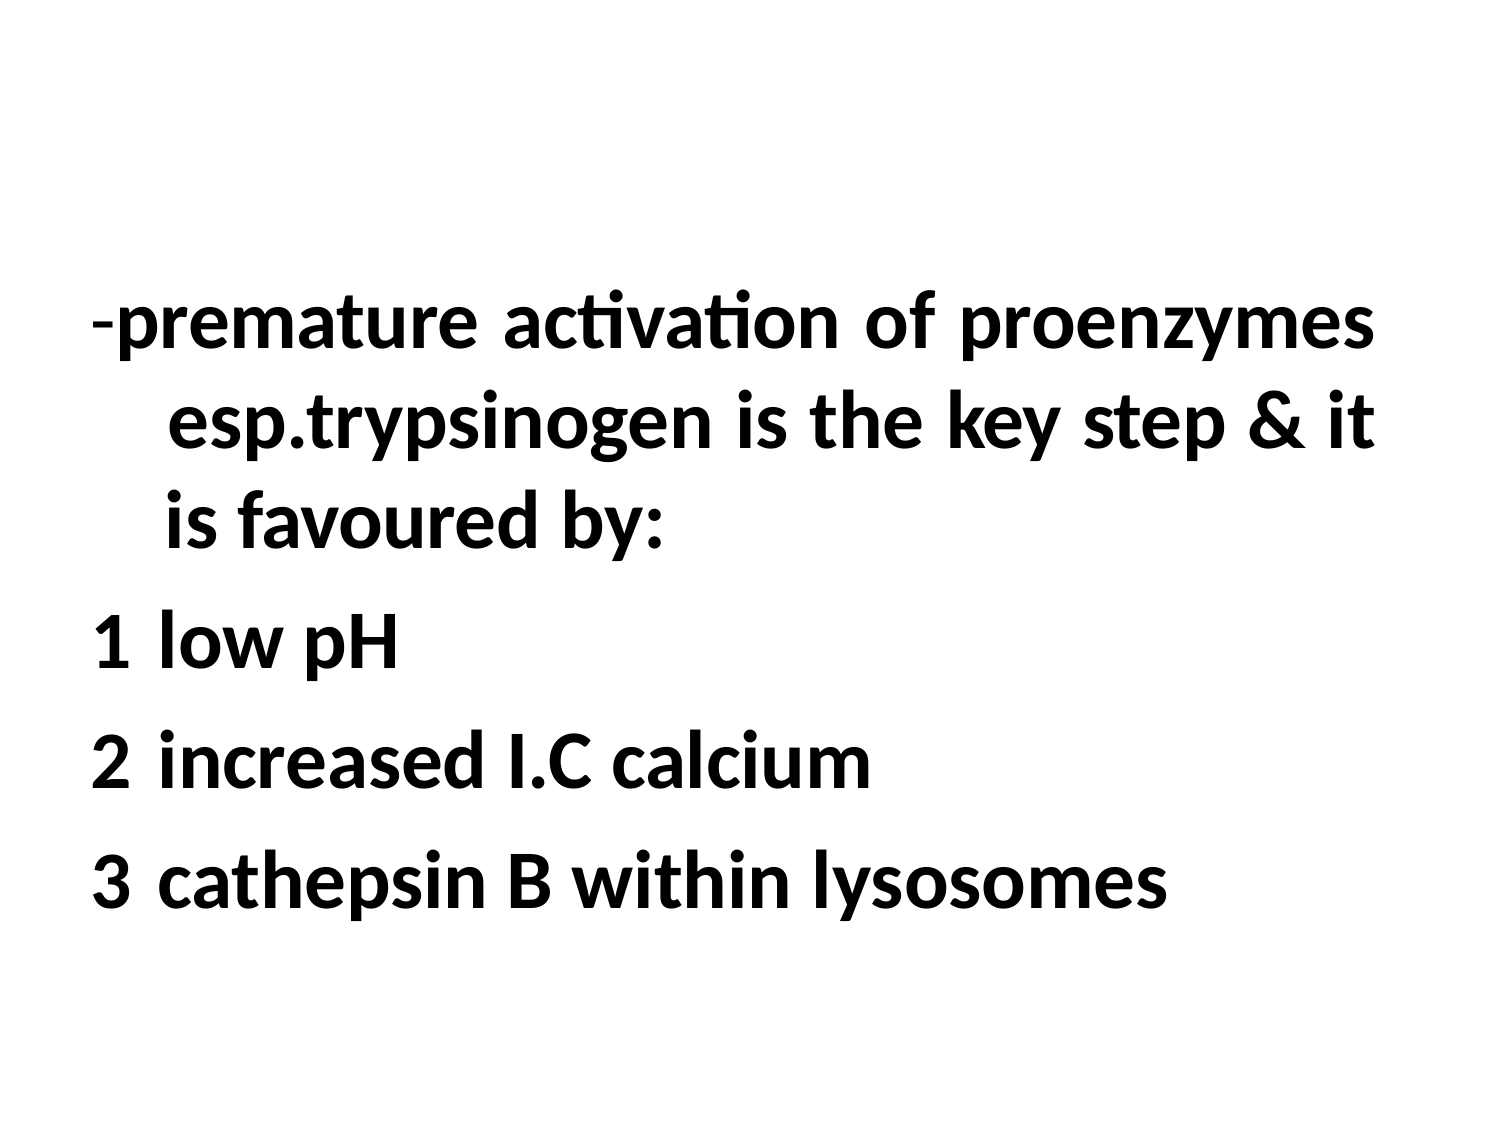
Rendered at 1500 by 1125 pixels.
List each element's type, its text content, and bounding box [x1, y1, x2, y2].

text_box -premature activation of proenzymes esp.trypsinogen is the key step & it is favoured by: low pH increased I.C calcium cathepsin B within lysosomes [87, 262, 1377, 925]
